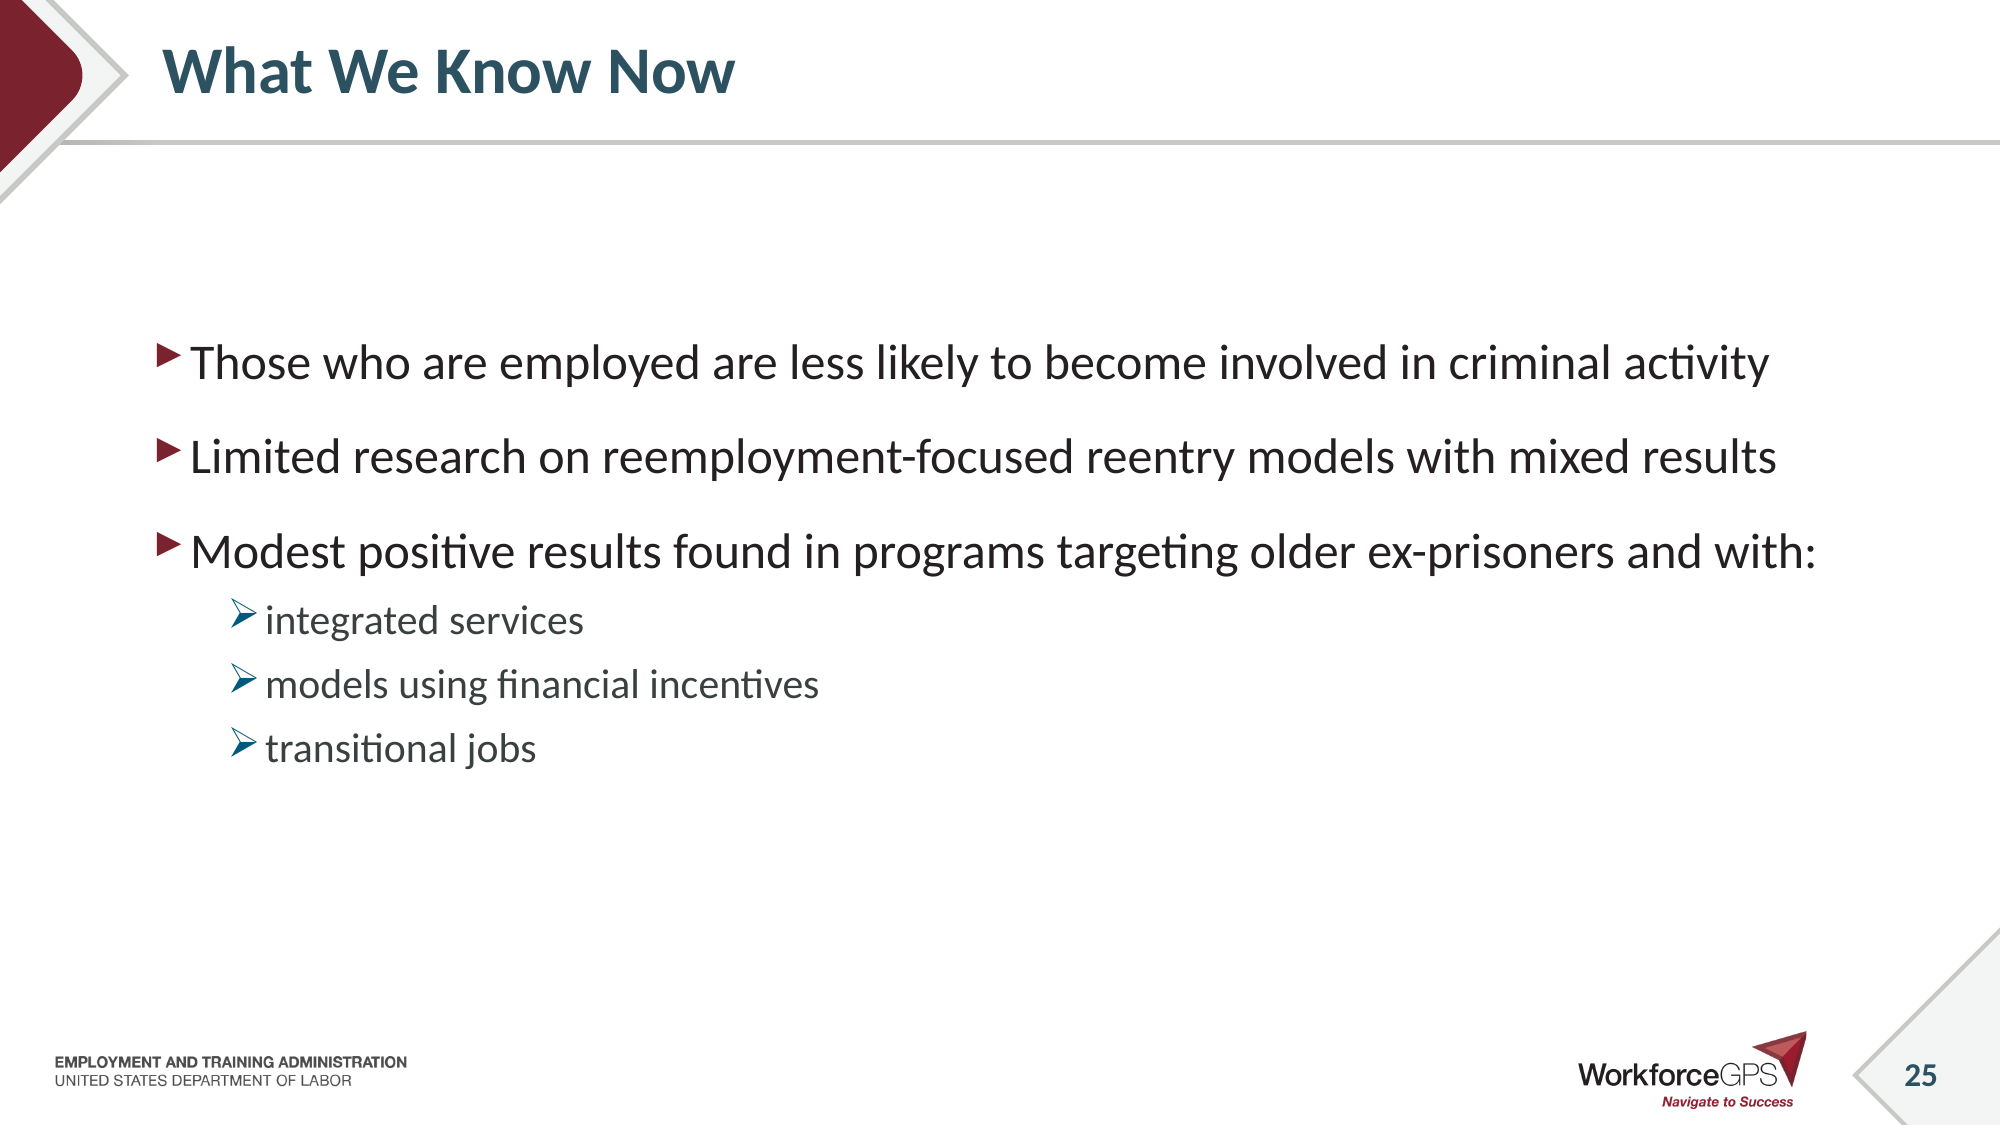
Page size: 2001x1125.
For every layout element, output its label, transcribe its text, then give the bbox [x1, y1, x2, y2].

list Those who are employed are less likely to become involved in criminal activity Limited research on reemployment-focused reentry models with mixed results Modest positive results found in programs targeting older ex-prisoners and with: integrated services models using financial incentives transitional jobs [137, 326, 1863, 1016]
list Ariam Ferro Lead Grants Management Specialist, OGM U.S. Department of Labor Ferro.Ariam@dol.gov 202-693-3968 [47, 1049, 420, 1095]
title What We Know Now [132, 7, 1950, 137]
slide_number 25 [1867, 1042, 1975, 1103]
